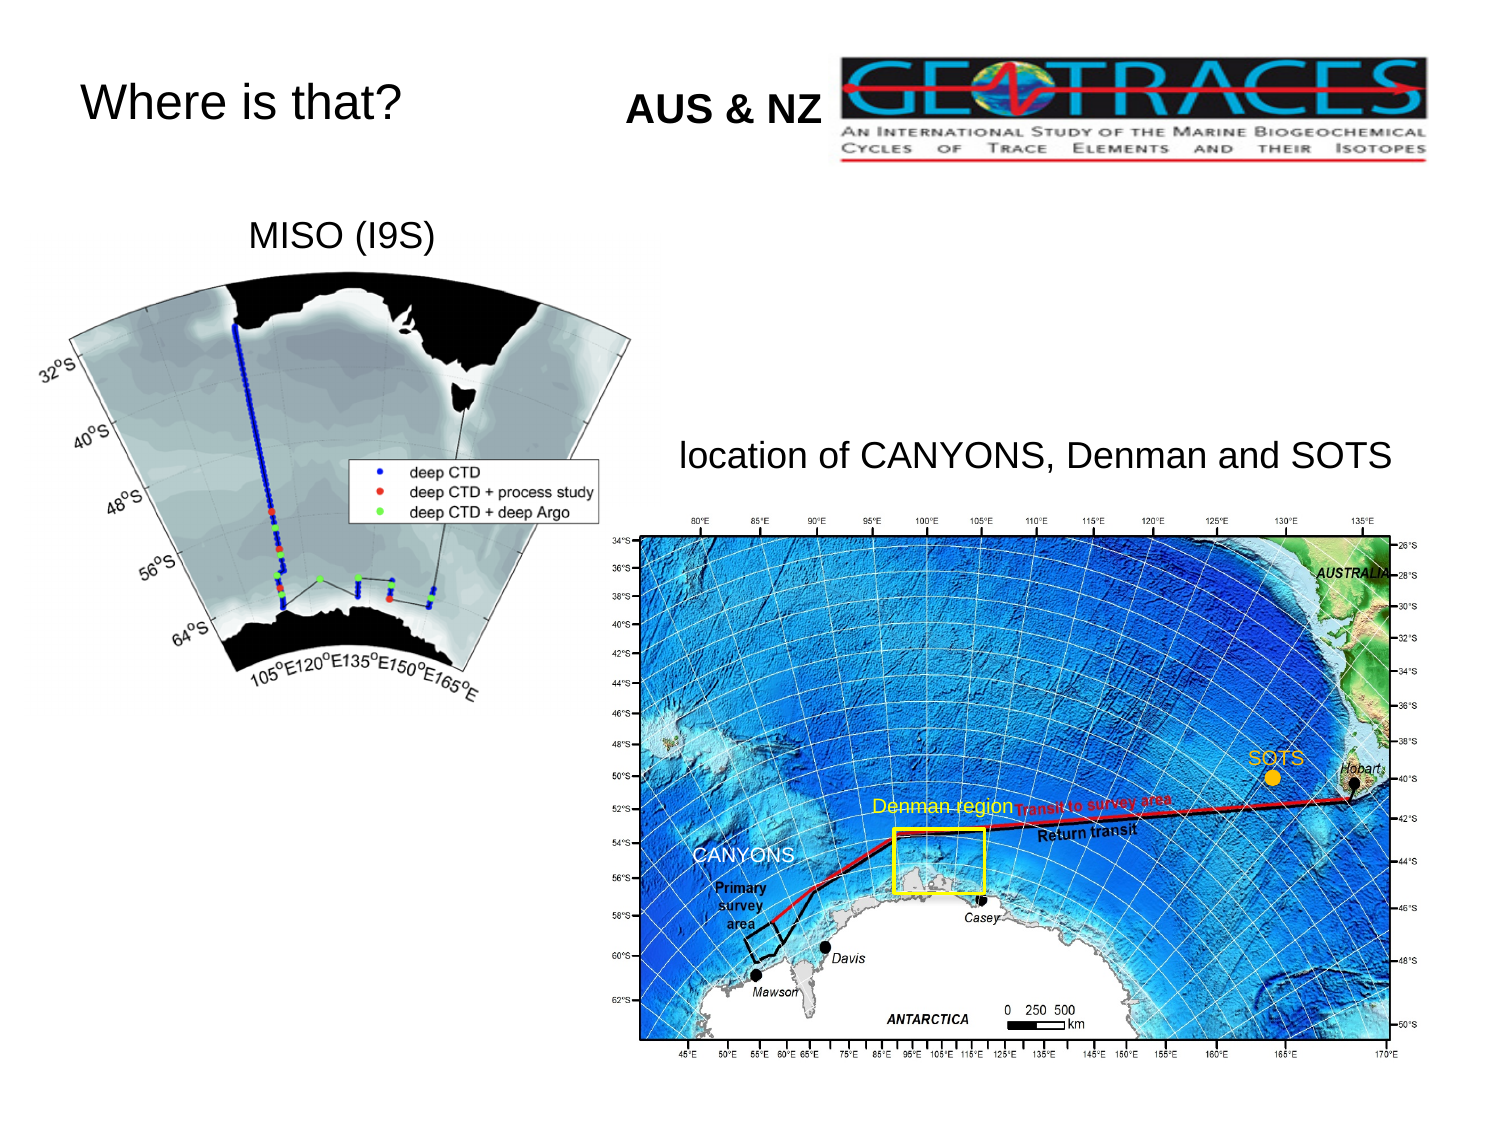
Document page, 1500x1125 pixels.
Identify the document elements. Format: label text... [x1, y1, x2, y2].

text_box location of CANYONS, Denman and SOTS [666, 423, 1409, 484]
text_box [609, 53, 1437, 167]
text_box MISO (I9S) [233, 203, 451, 232]
picture [23, 233, 1421, 1064]
text_box Where is that? [65, 61, 418, 137]
